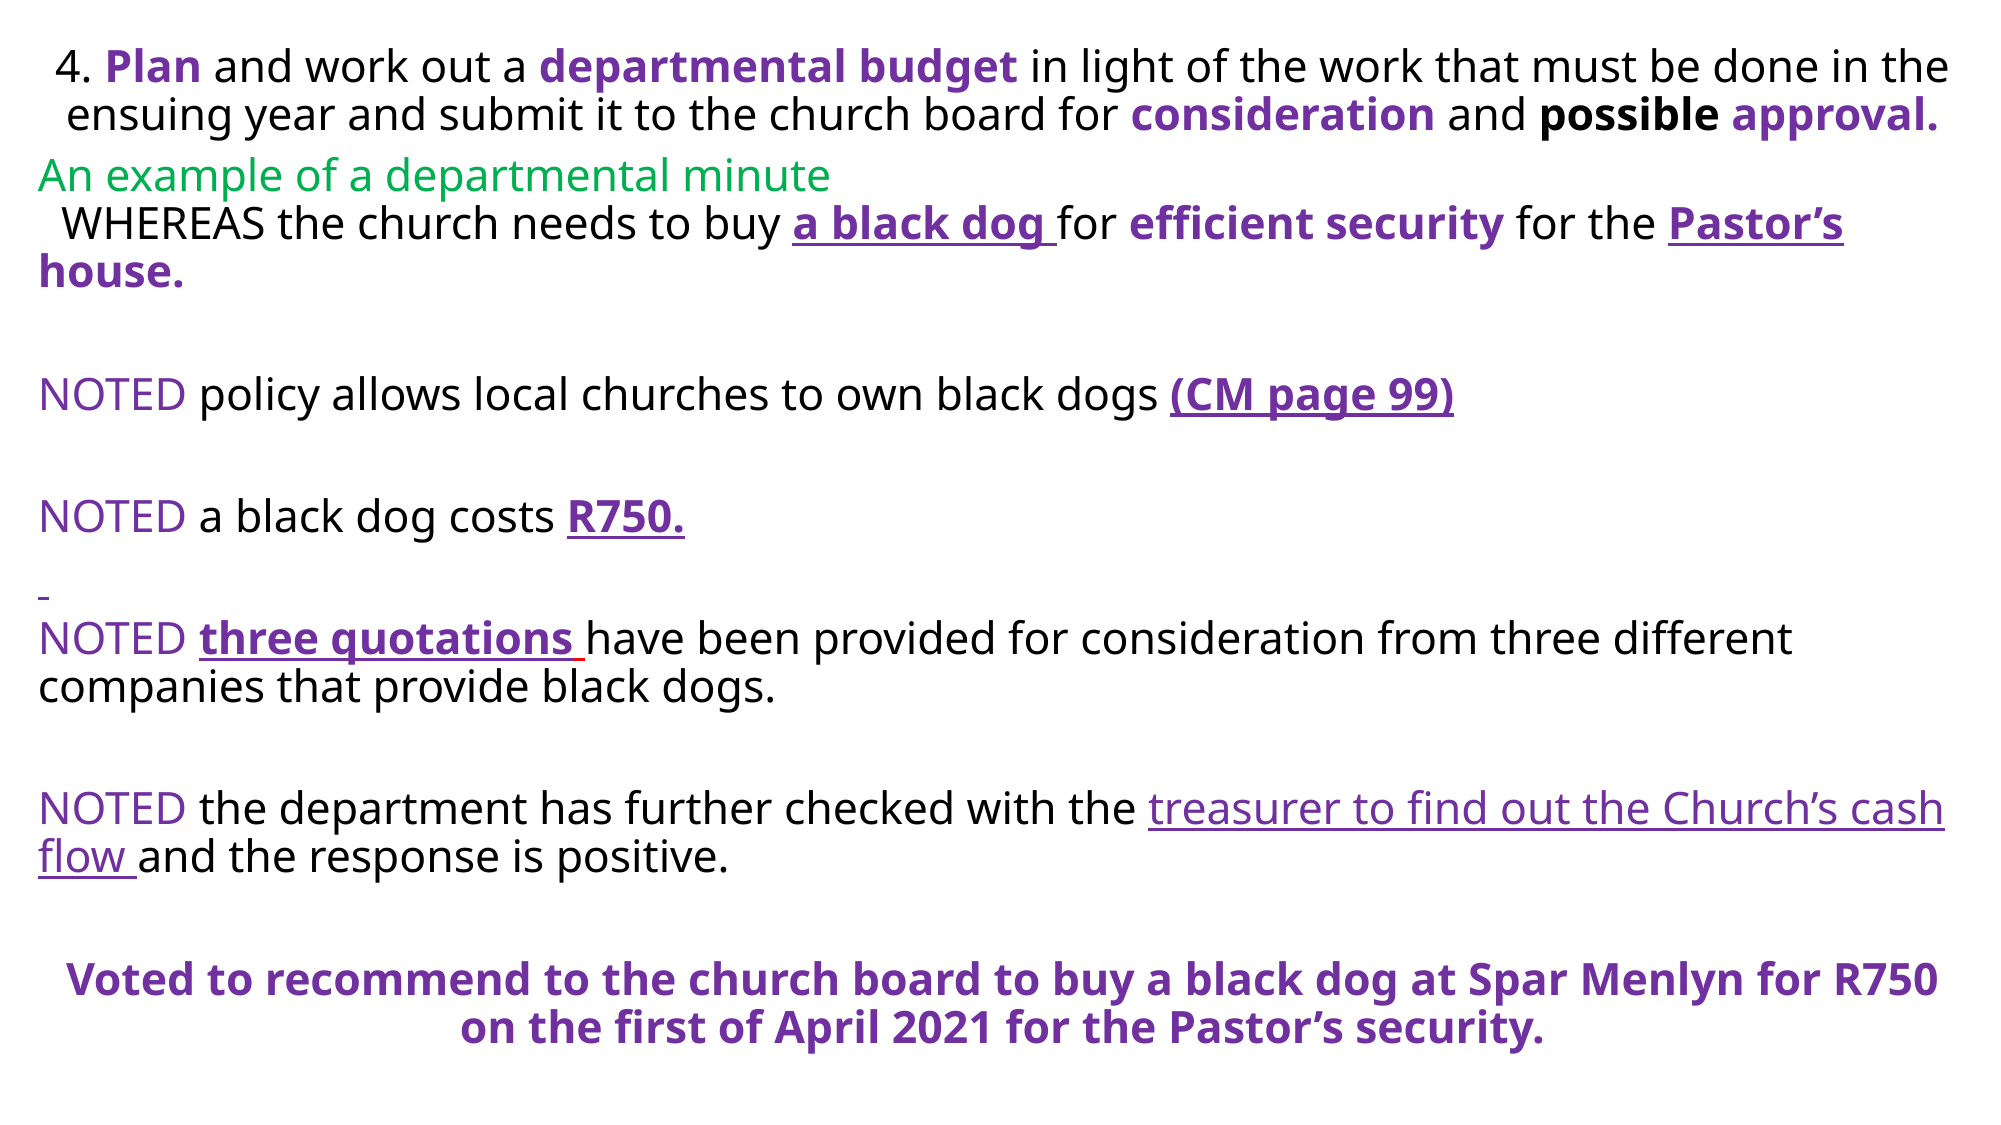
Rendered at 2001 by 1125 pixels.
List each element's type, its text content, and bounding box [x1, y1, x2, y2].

list 4. Plan and work out a departmental budget in light of the work that must be done in the ensuing year and submit it to the church board for consideration and possible approval. An example of a departmental minute WHEREAS the church needs to buy a black dog for efficient security for the Pastor’s house. NOTED policy allows local churches to own black dogs (CM page 99) NOTED a black dog costs R750. NOTED three quotations have been provided for consideration from three different companies that provide black dogs. NOTED the department has further checked with the treasurer to find out the Church’s cash flow and the response is positive. Voted to recommend to the church board to buy a black dog at Spar Menlyn for R750 on the first of April 2021 for the Pastor’s security. [22, 36, 1983, 1113]
